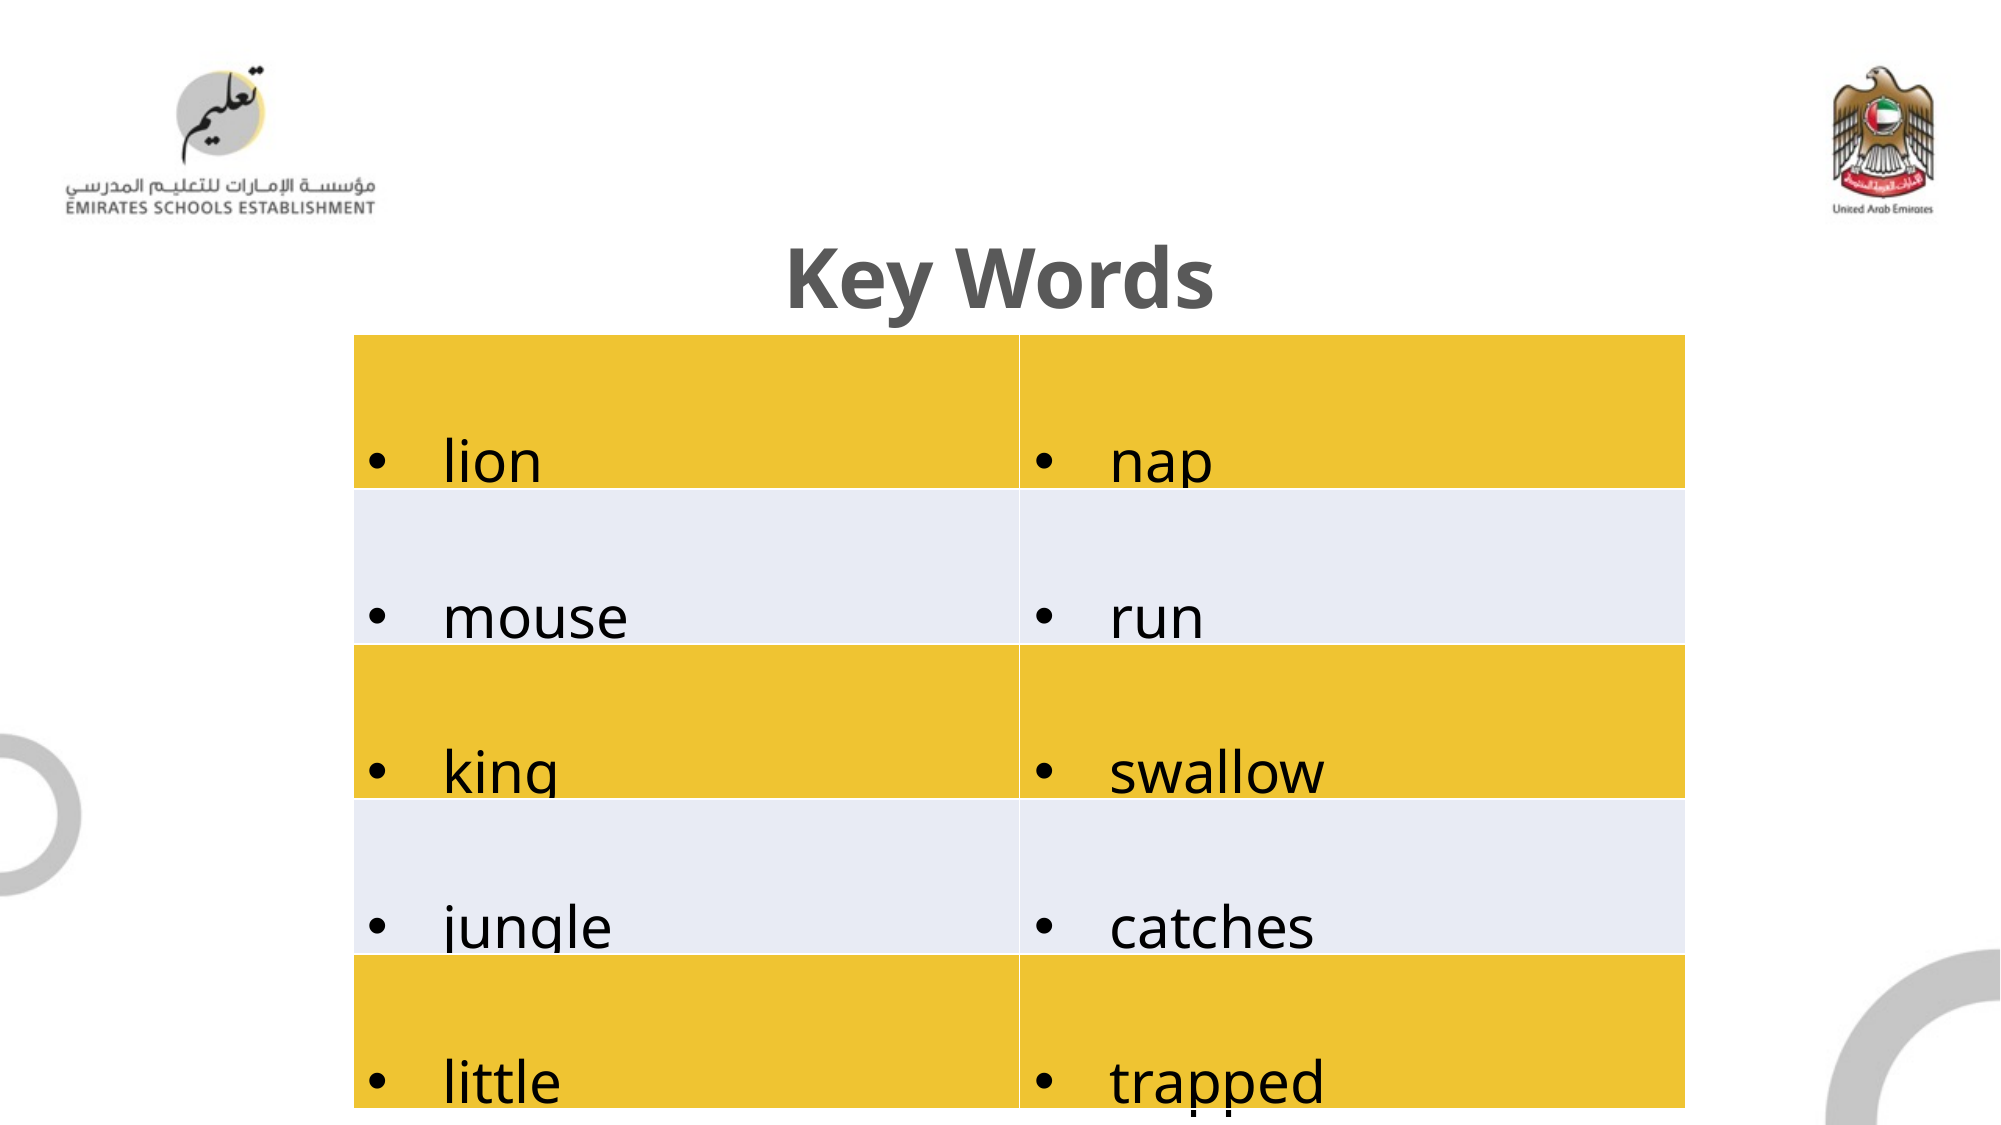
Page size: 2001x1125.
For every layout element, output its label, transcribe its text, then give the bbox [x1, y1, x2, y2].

table_cell catches [1020, 800, 1685, 953]
table_cell run [1020, 490, 1685, 643]
table_header lion [354, 335, 1019, 488]
table_cell little [354, 955, 1019, 1108]
table_header nap [1020, 335, 1685, 488]
table_cell trapped [1020, 955, 1685, 1108]
picture [0, 0, 2001, 1125]
table_cell jungle [354, 800, 1019, 953]
text_box Key Words [473, 217, 1527, 333]
table_cell king [354, 645, 1019, 798]
table_cell mouse [354, 490, 1019, 643]
table_cell swallow [1020, 645, 1685, 798]
